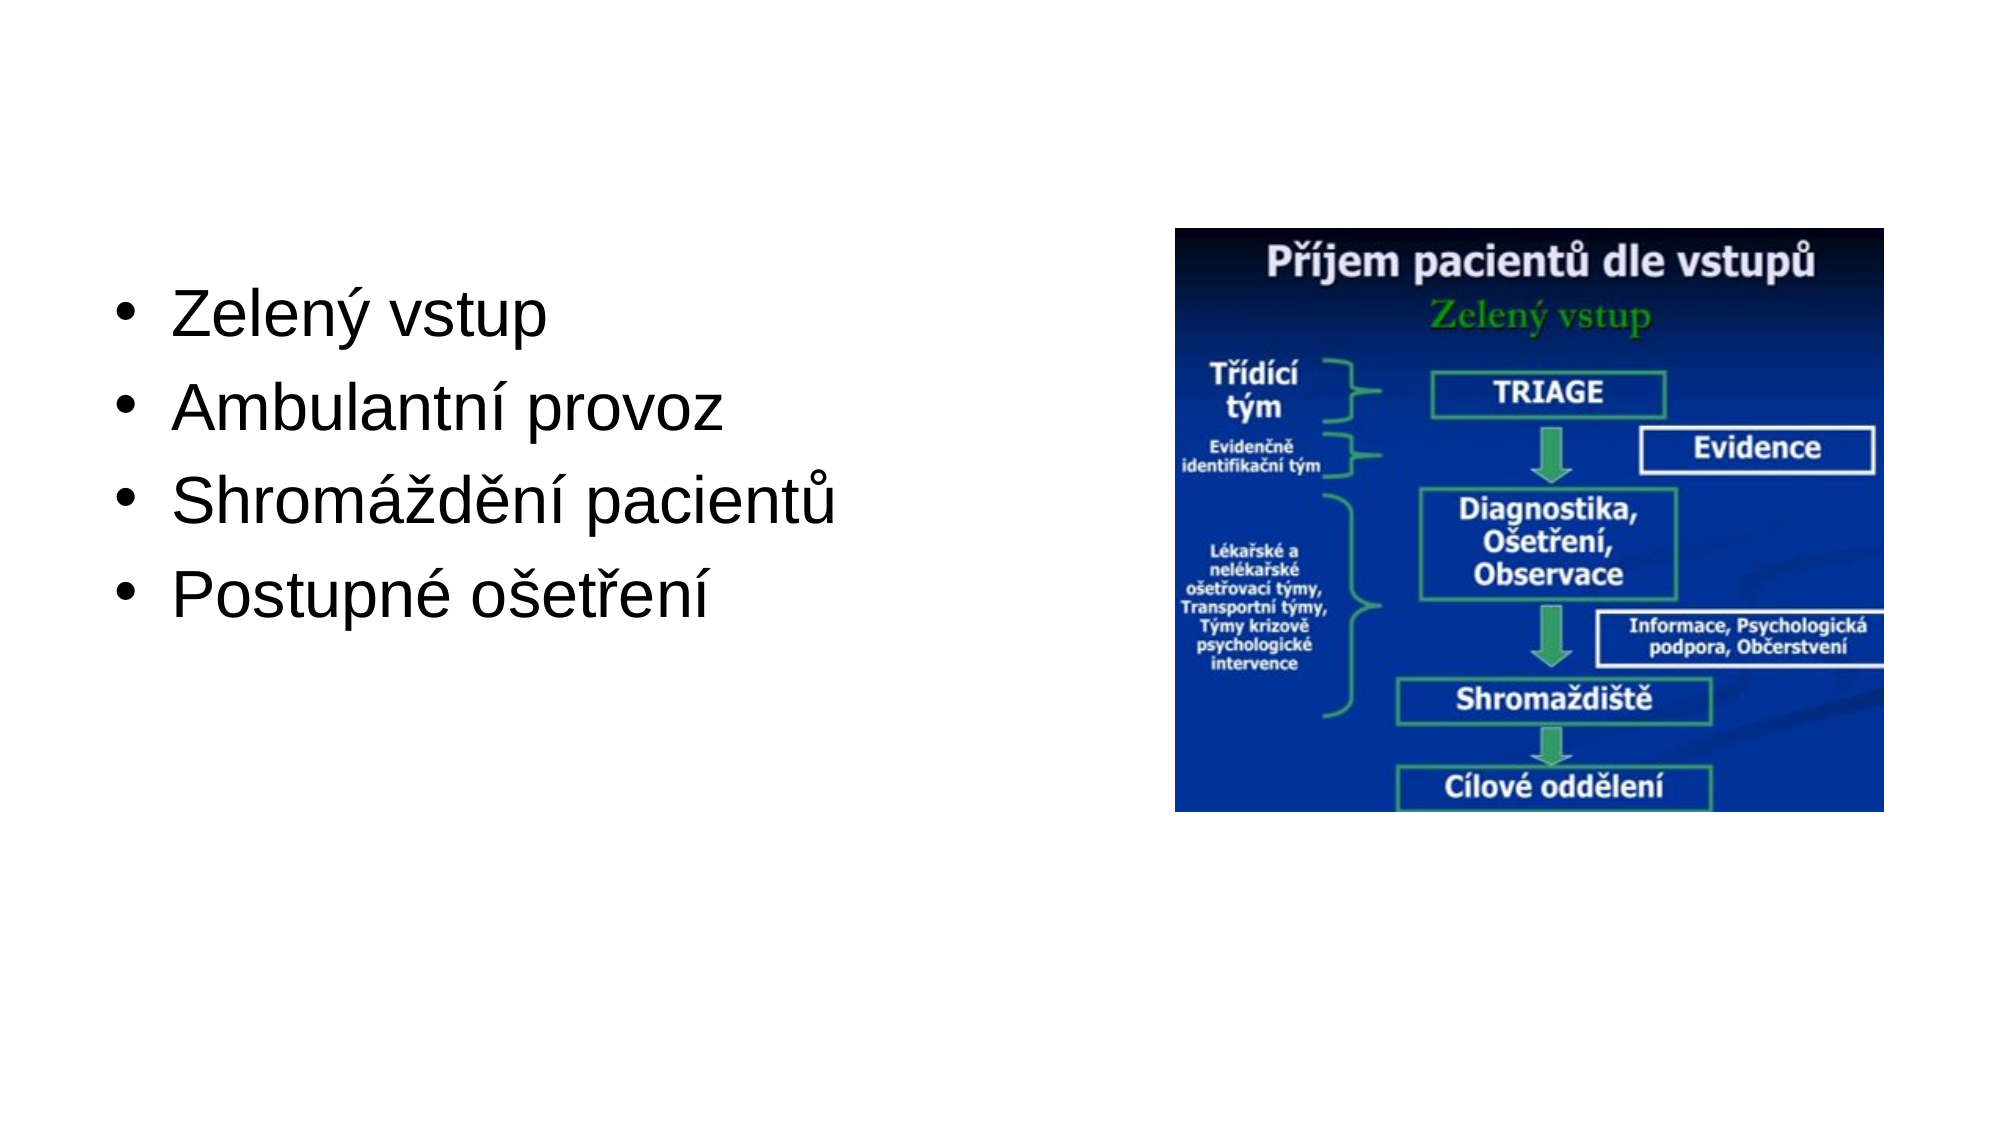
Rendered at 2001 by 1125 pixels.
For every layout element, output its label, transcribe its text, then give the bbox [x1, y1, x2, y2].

list Zelený vstup Ambulantní provoz Shromáždění pacientů Postupné ošetření [99, 262, 1900, 1005]
picture [1175, 228, 1885, 812]
